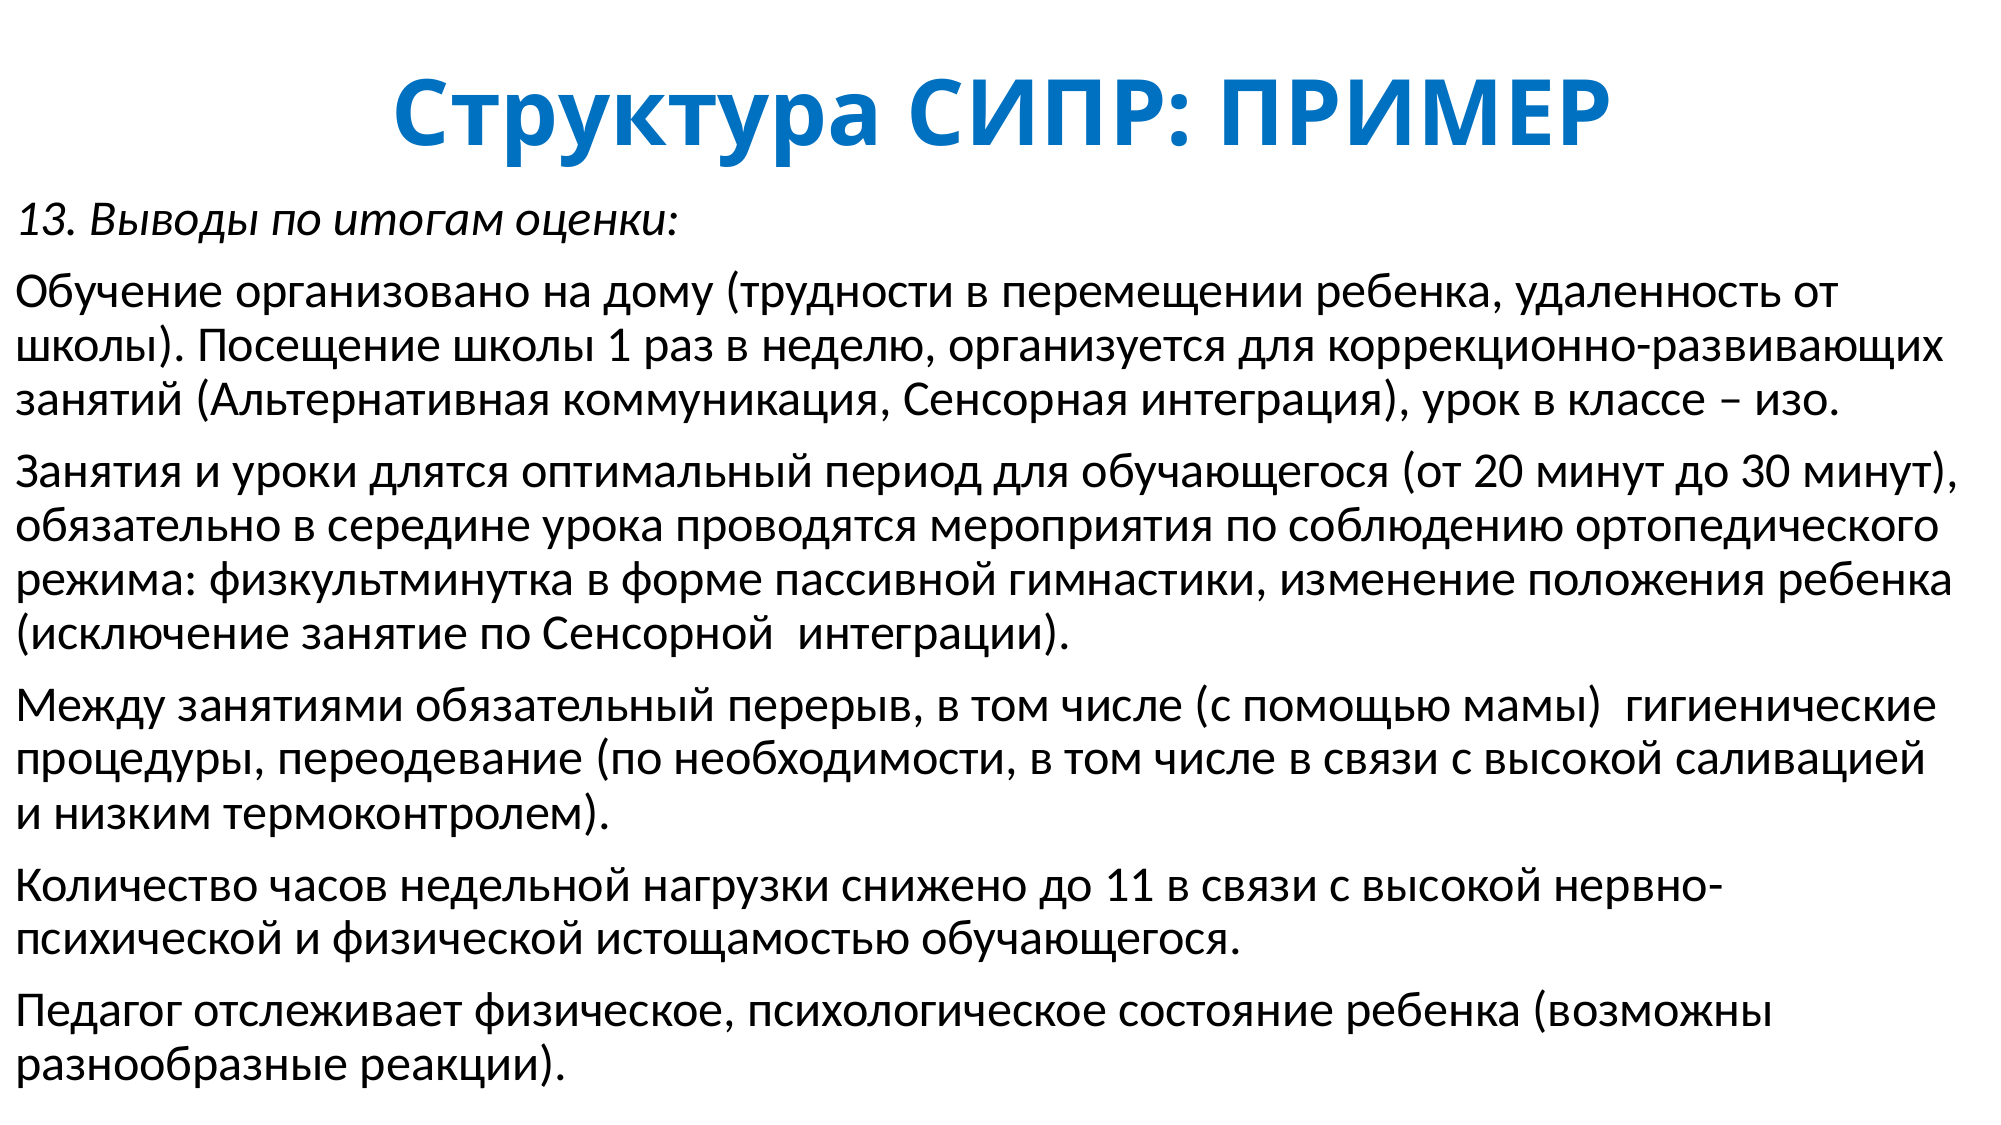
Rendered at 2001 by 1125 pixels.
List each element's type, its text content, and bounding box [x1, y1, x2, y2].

title Структура СИПР: ПРИМЕР [140, 23, 1866, 184]
list 13. Выводы по итогам оценки: Обучение организовано на дому (трудности в перемещении ребенка, удаленность от школы). Посещение школы 1 раз в неделю, организуется для коррекционно-развивающих занятий (Альтернативная коммуникация, Сенсорная интеграция), урок в классе – изо. Занятия и уроки длятся оптимальный период для обучающегося (от 20 минут до 30 минут), обязательно в середине урока проводятся мероприятия по соблюдению ортопедического режима: физкультминутка в форме пассивной гимнастики, изменение положения ребенка (исключение занятие по Сенсорной интеграции). Между занятиями обязательный перерыв, в том числе (с помощью мамы) гигиенические процедуры, переодевание (по необходимости, в том числе в связи с высокой саливацией и низким термоконтролем). Количество часов недельной нагрузки снижено до 11 в связи с высокой нервно-психической и физической истощамостью обучающегося. Педагог отслеживает физическое, психологическое состояние ребенка (возможны разнообразные реакции). [0, 184, 1981, 1125]
